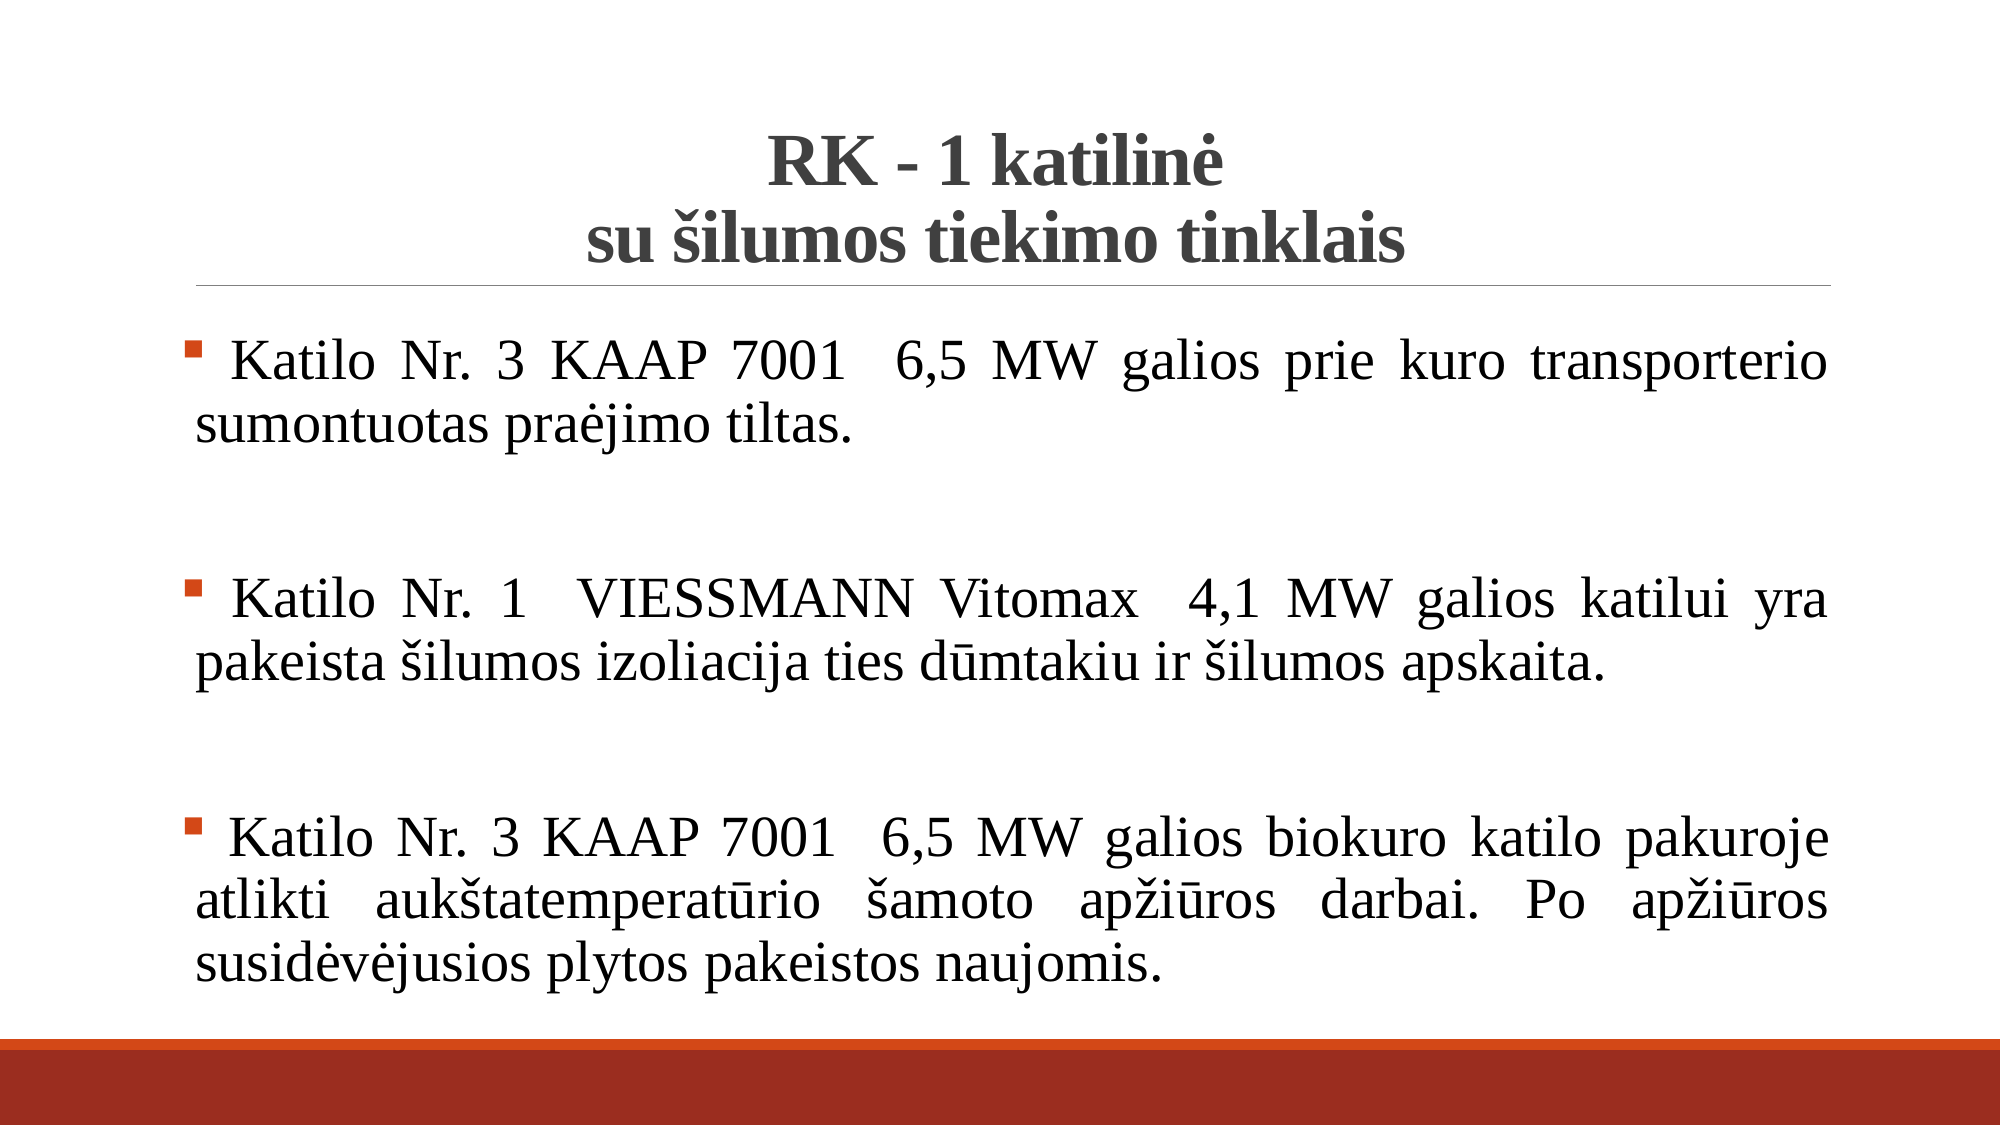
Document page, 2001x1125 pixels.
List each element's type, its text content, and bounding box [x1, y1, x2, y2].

list Katilo Nr. 3 KAAP 7001 6,5 MW galios prie kuro transporterio sumontuotas praėjimo tiltas. Katilo Nr. 1 VIESSMANN Vitomax 4,1 MW galios katilui yra pakeista šilumos izoliacija ties dūmtakiu ir šilumos apskaita. Katilo Nr. 3 KAAP 7001 6,5 MW galios biokuro katilo pakuroje atlikti aukštatemperatūrio šamoto apžiūros darbai. Po apžiūros susidėvėjusios plytos pakeistos naujomis. [180, 321, 1830, 1044]
title RK - 1 katilinė su šilumos tiekimo tinklais [180, 47, 1830, 285]
